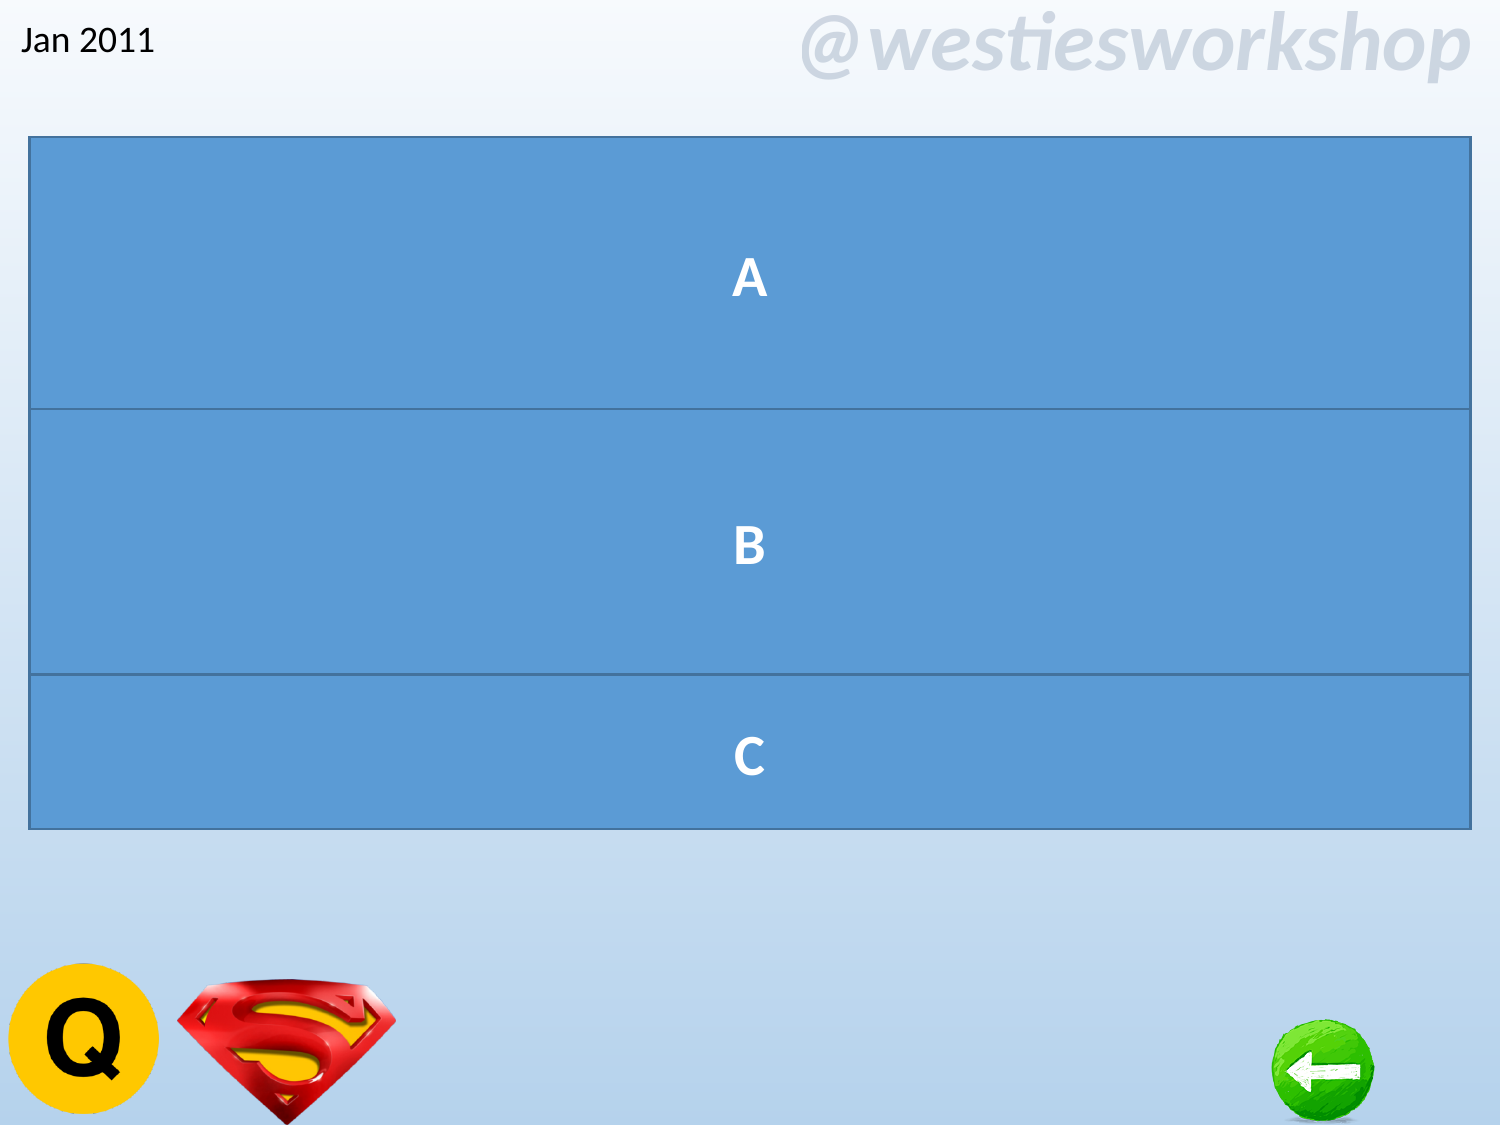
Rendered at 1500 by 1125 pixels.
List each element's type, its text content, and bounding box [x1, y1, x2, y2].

picture [1269, 1019, 1376, 1125]
picture [0, 940, 396, 1125]
picture [29, 137, 1471, 830]
text_box Jan 2011 [6, 7, 171, 67]
